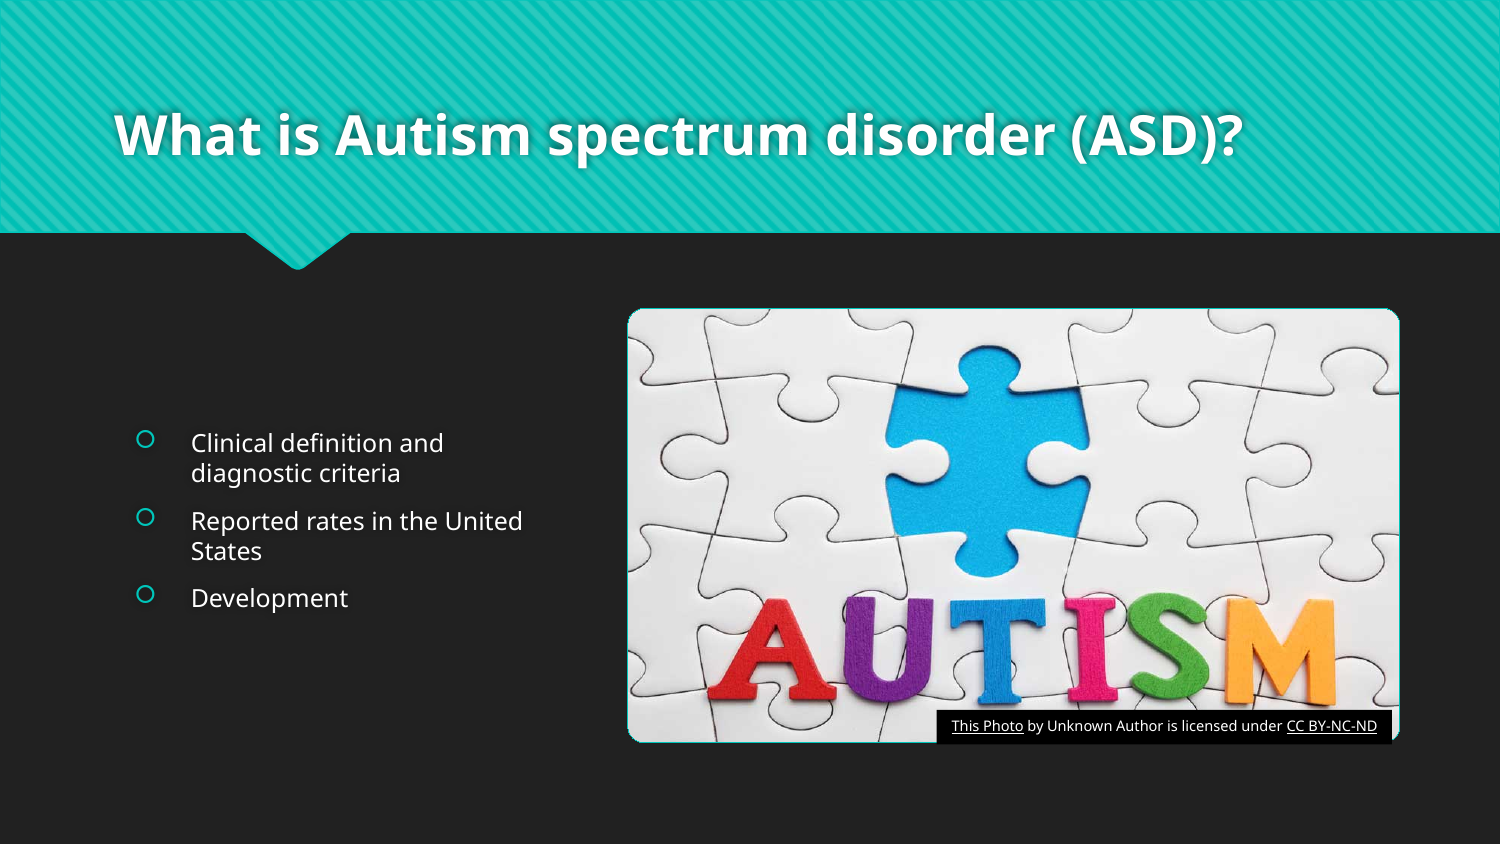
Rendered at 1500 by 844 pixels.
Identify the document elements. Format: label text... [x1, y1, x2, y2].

picture [627, 307, 1401, 743]
list Clinical definition and diagnostic criteria Reported rates in the United States Development [100, 296, 573, 744]
text_box [0, 0, 1500, 270]
title What is Autism spectrum disorder (ASD)? [99, 55, 1401, 175]
